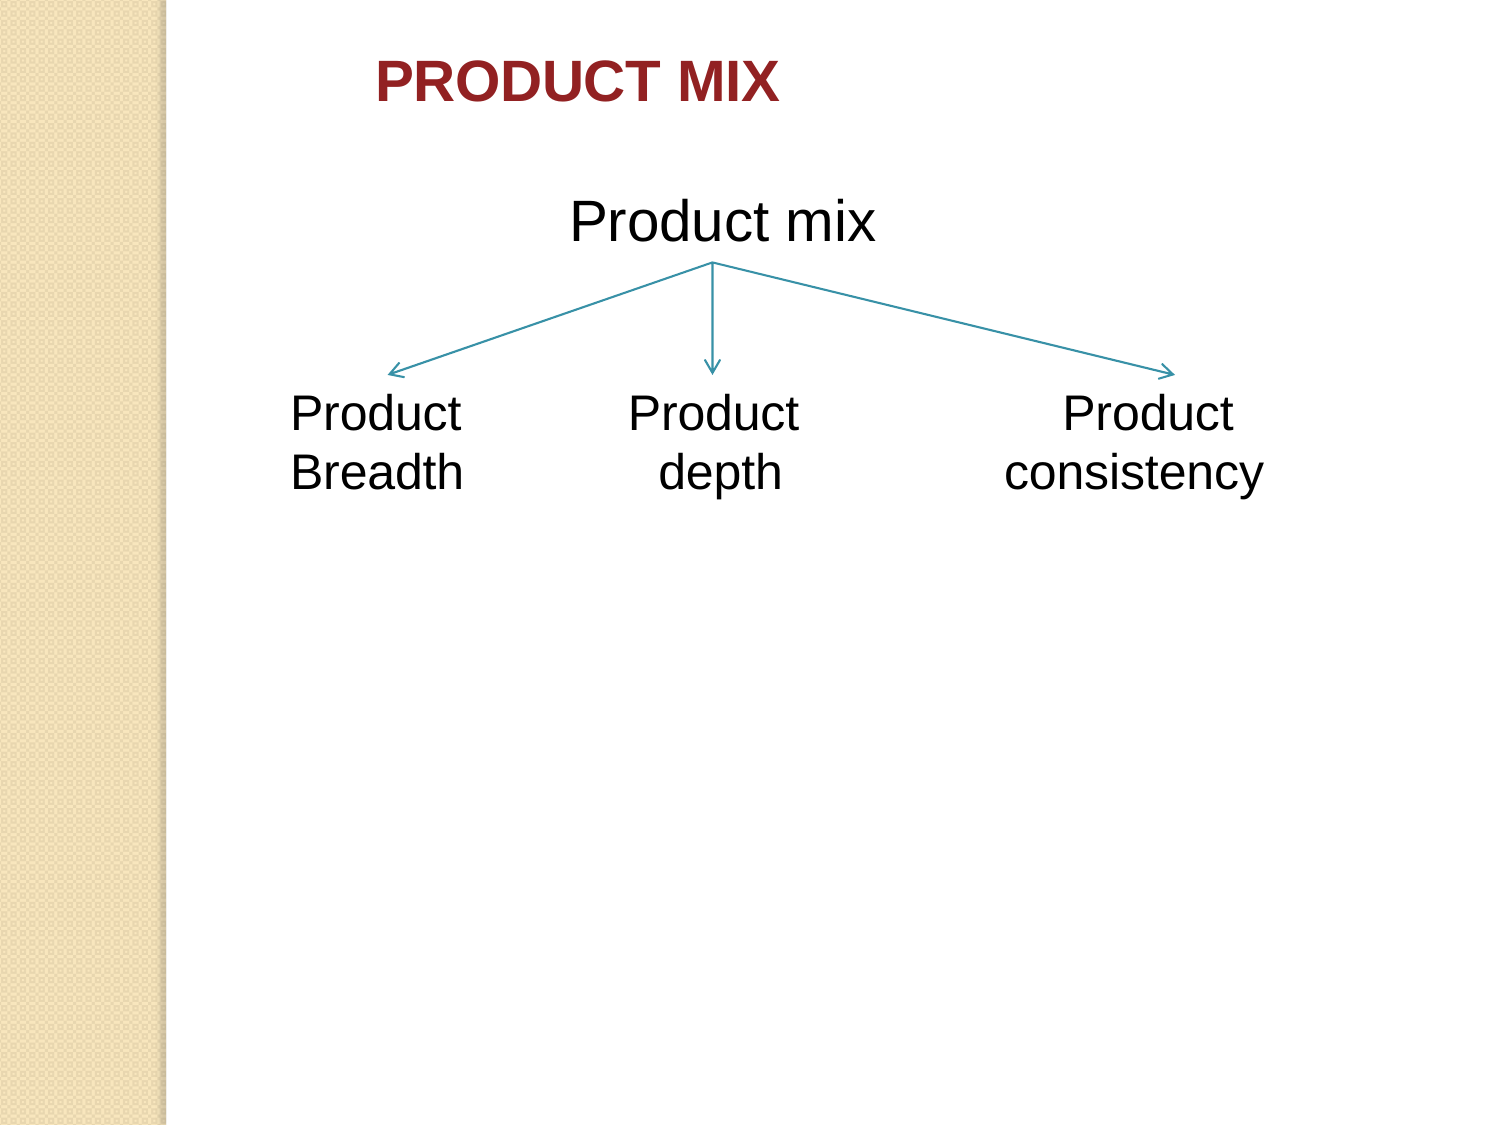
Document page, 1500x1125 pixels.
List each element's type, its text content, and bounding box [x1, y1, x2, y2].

title PRODUCT MIX [373, 41, 786, 232]
table_header Product [546, 386, 902, 444]
table_cell consistency [902, 444, 1271, 502]
table_header Product [285, 386, 546, 444]
picture [0, 0, 166, 1125]
table_cell Breadth [285, 444, 546, 502]
table_header Product [902, 386, 1271, 444]
text_box Product mix [567, 181, 880, 254]
table_cell depth [546, 444, 902, 502]
text_box [387, 261, 1176, 380]
